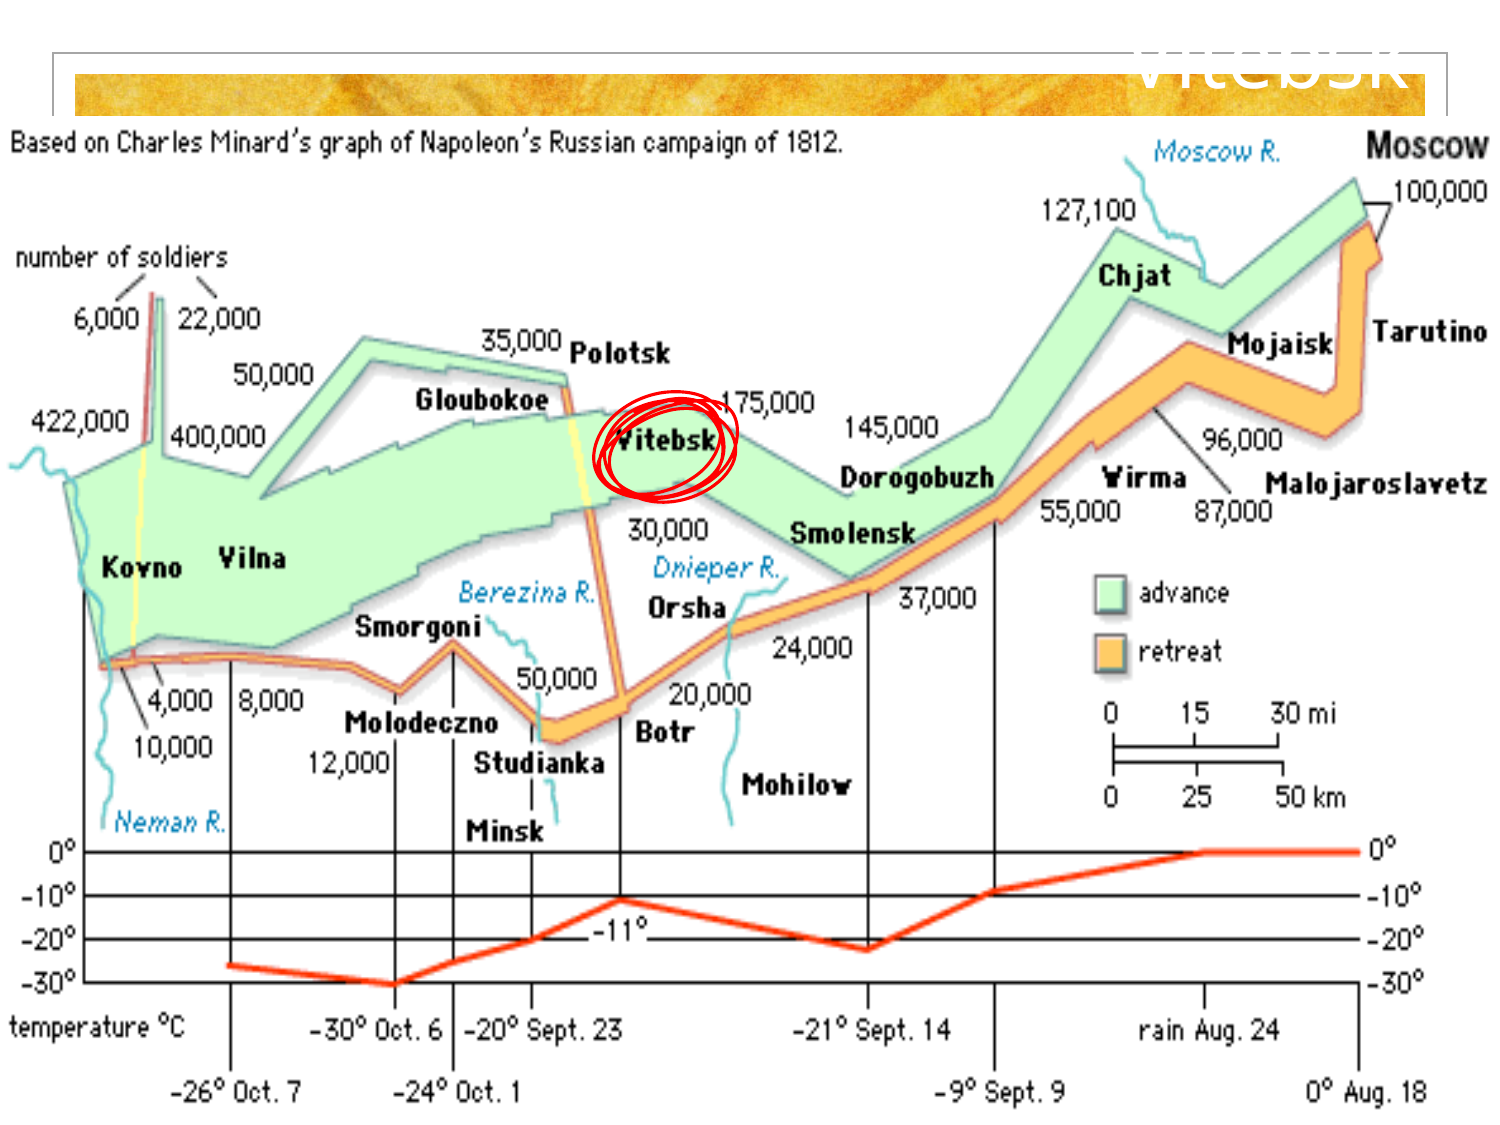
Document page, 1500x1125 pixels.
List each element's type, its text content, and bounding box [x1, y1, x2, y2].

picture [0, 105, 1500, 1125]
title Vitebsk [75, 0, 1425, 105]
